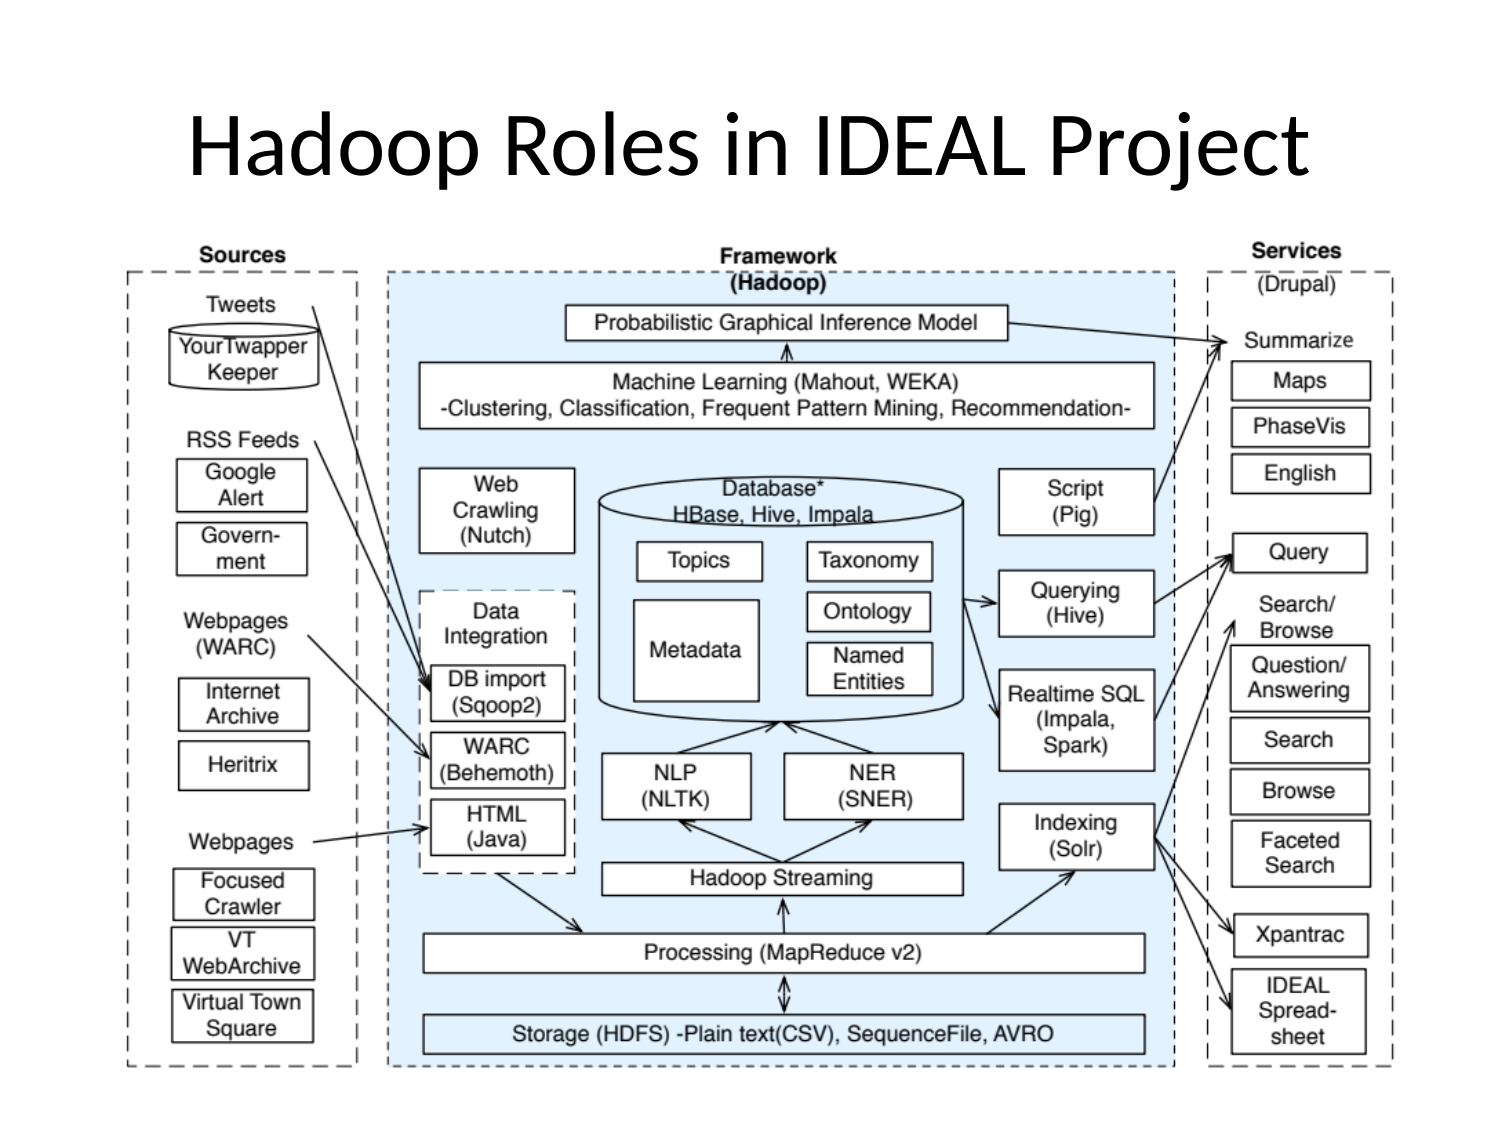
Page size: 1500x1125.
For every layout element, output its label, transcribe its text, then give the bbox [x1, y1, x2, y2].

title Hadoop Roles in IDEAL Project [75, 45, 1425, 233]
picture [105, 203, 1411, 1084]
